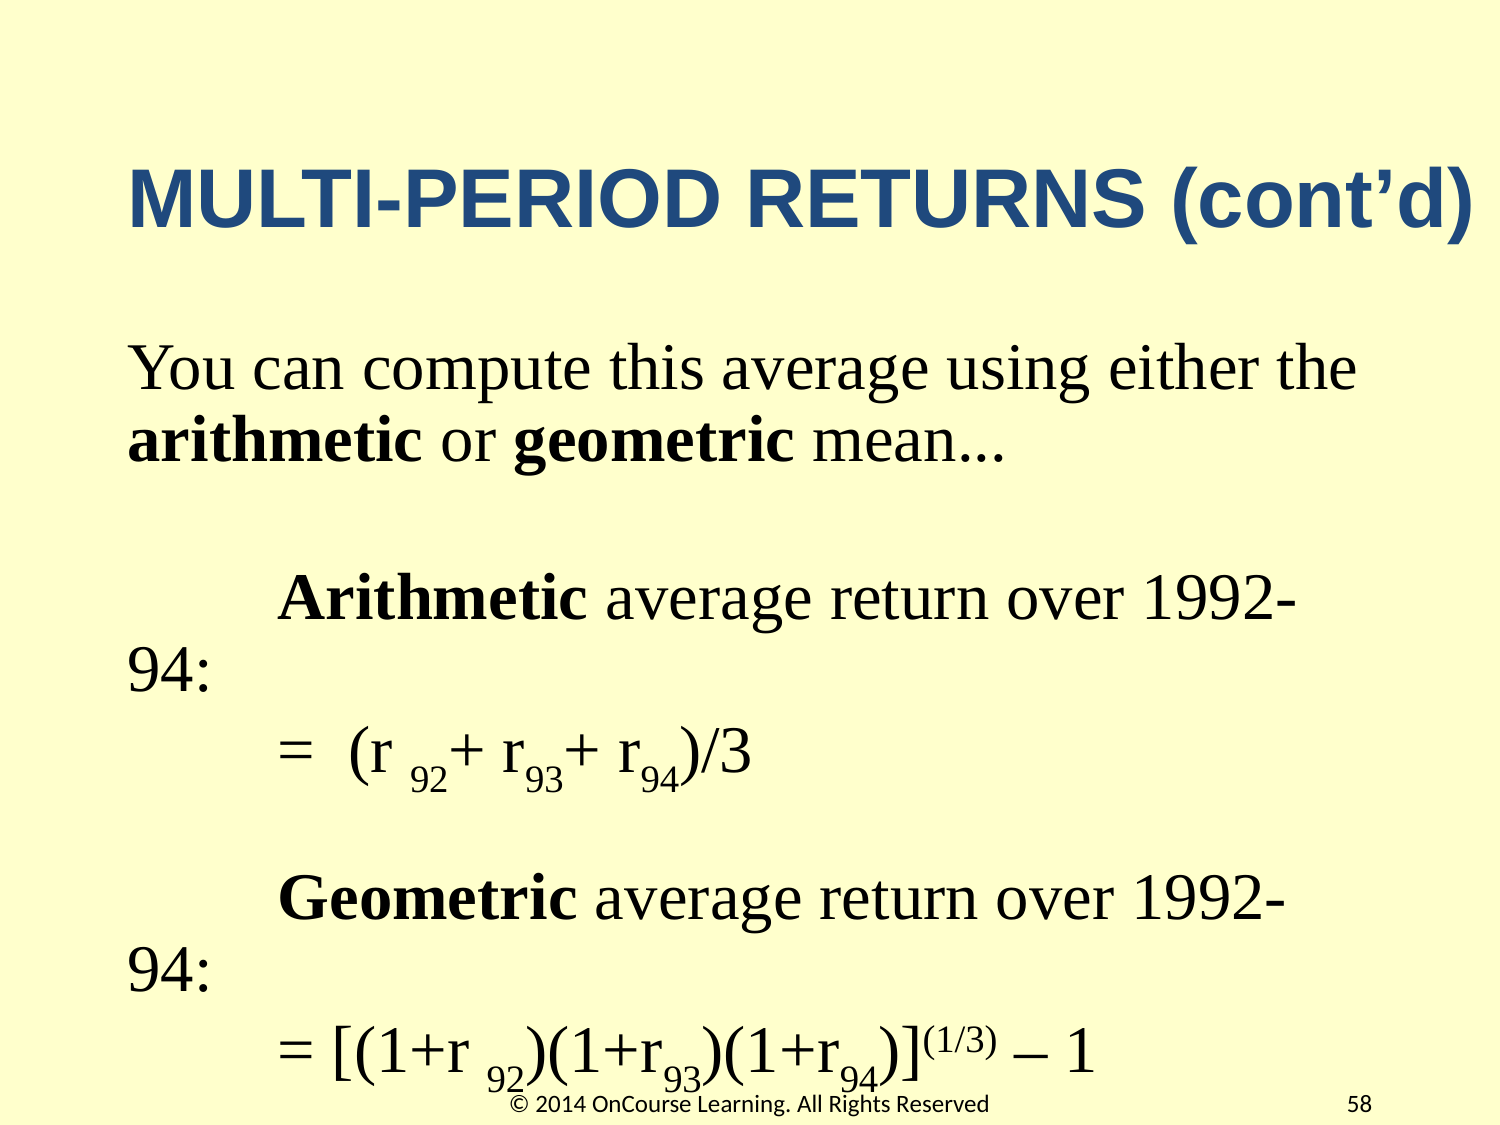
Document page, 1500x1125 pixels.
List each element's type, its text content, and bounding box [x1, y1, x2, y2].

slide_number 58 [1200, 1050, 1388, 1125]
list You can compute this average using either the arithmetic or geometric mean... Arithmetic average return over 1992-94: = (r 92+ r93+ r94)/3 Geometric average return over 1992-94: = [(1+r 92)(1+r93)(1+r94)](1/3) – 1 [112, 324, 1388, 1001]
title MULTI-PERIOD RETURNS (cont’d) [112, 99, 1500, 288]
footer © 2014 OnCourse Learning. All Rights Reserved [300, 1050, 1200, 1125]
